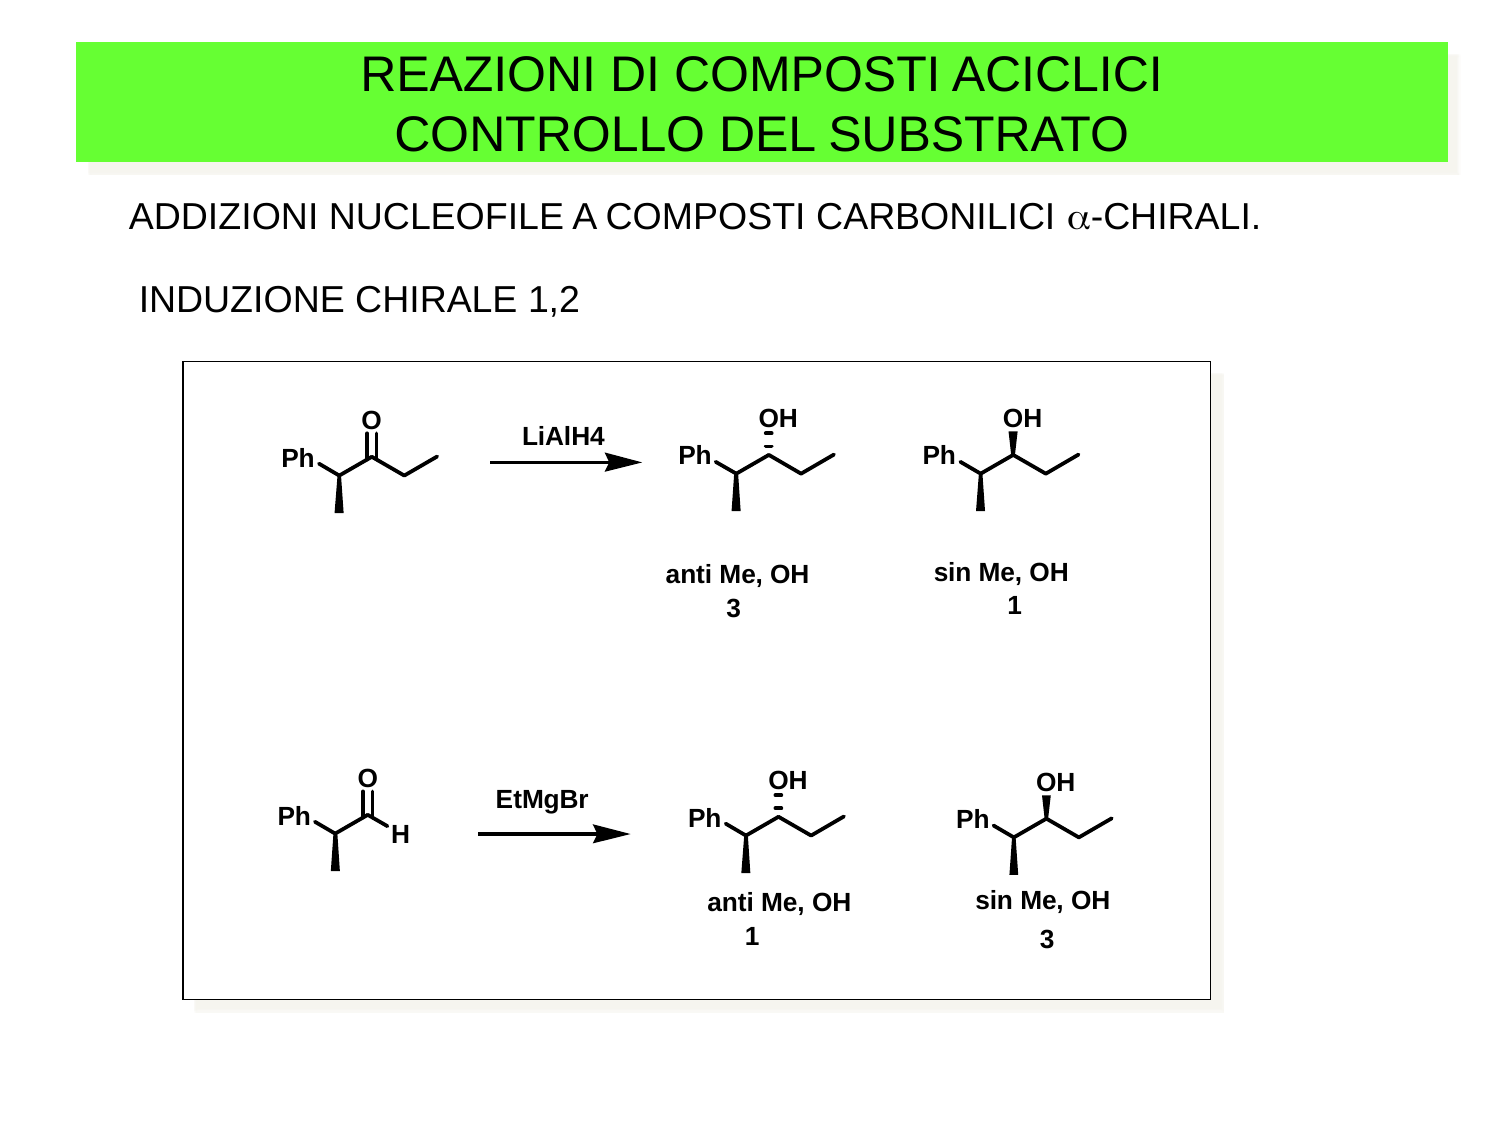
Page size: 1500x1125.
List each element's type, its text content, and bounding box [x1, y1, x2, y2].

text_box REAZIONI DI COMPOSTI ACICLICI CONTROLLO DEL SUBSTRATO [76, 42, 1448, 161]
text_box ADDIZIONI NUCLEOFILE A COMPOSTI CARBONILICI a-CHIRALI. [114, 184, 1277, 245]
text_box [277, 406, 1117, 955]
text_box INDUZIONE CHIRALE 1,2 [123, 267, 927, 327]
text_box [183, 361, 1211, 1000]
